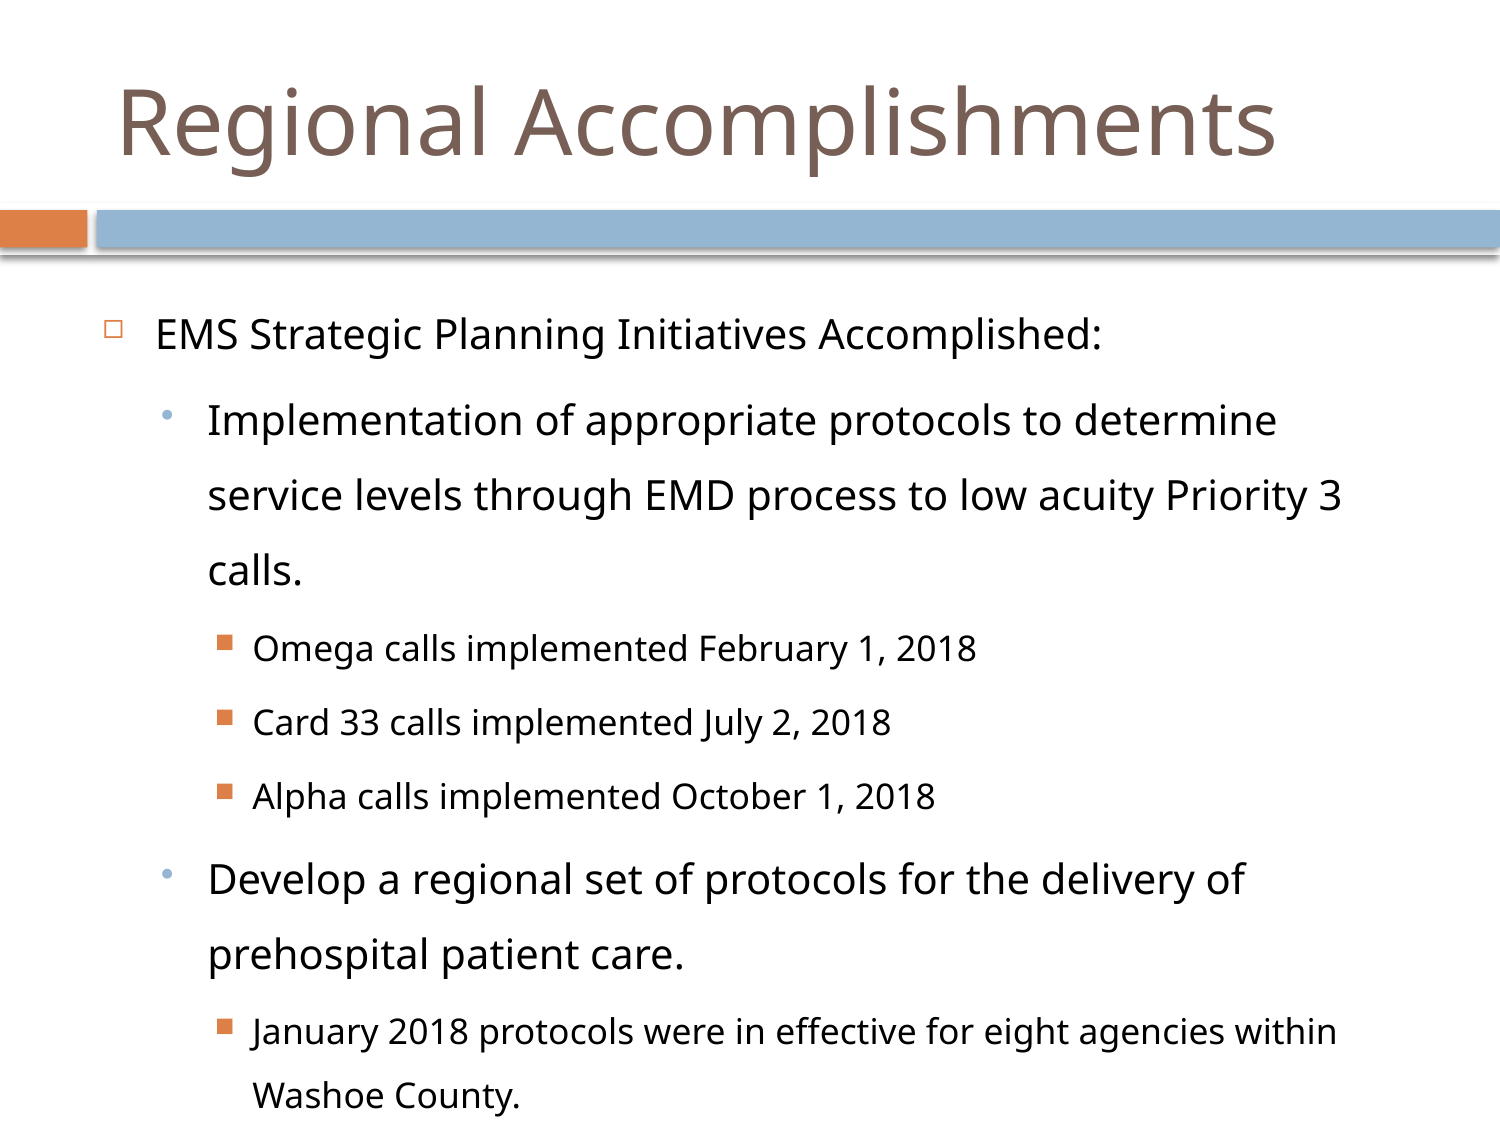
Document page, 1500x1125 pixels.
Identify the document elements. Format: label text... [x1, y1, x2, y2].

title Regional Accomplishments [100, 37, 1438, 200]
list EMS Strategic Planning Initiatives Accomplished: Implementation of appropriate protocols to determine service levels through EMD process to low acuity Priority 3 calls. Omega calls implemented February 1, 2018 Card 33 calls implemented July 2, 2018 Alpha calls implemented October 1, 2018 Develop a regional set of protocols for the delivery of prehospital patient care. January 2018 protocols were in effective for eight agencies within Washoe County. [87, 275, 1425, 1025]
